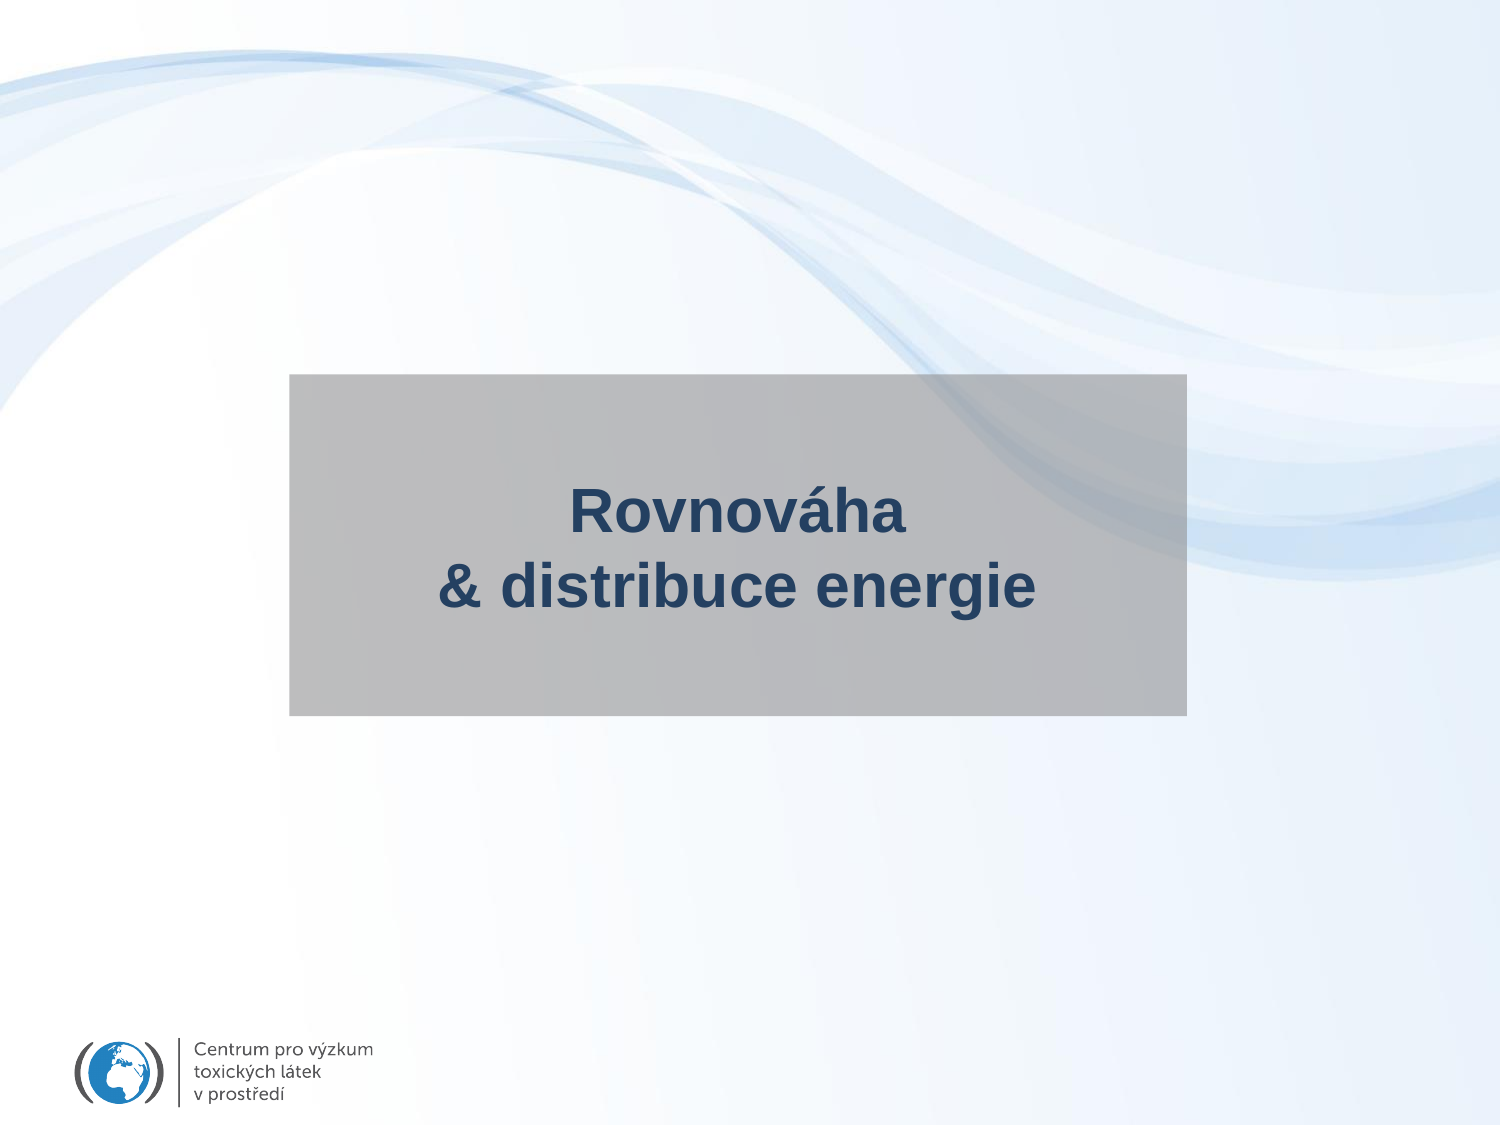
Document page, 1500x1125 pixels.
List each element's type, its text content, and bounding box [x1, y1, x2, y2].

title Rovnováha & distribuce energie [289, 374, 1187, 717]
picture [0, 0, 1500, 1125]
